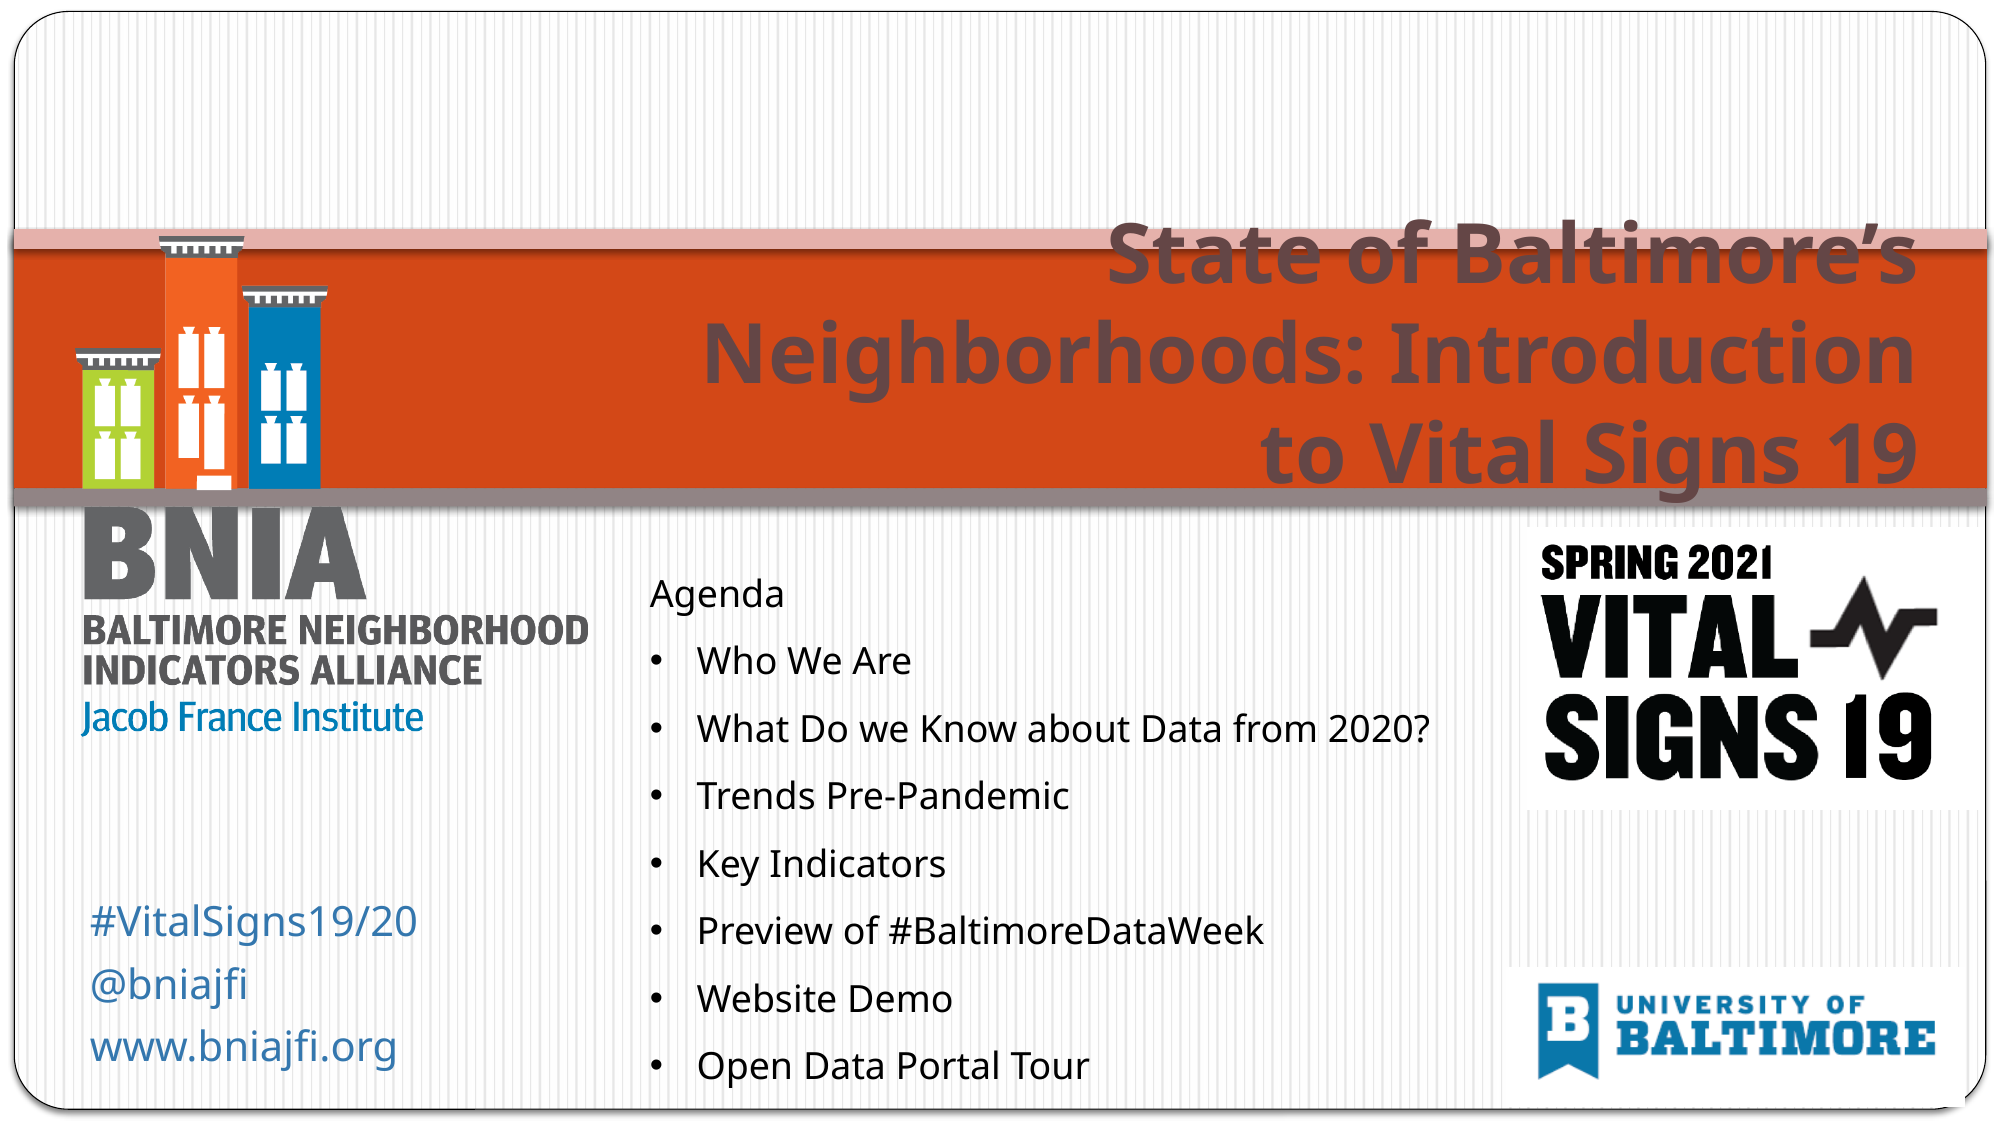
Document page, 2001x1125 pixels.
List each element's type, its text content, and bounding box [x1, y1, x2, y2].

picture [1526, 526, 1984, 811]
subtitle #VitalSigns19/20 @bniajfi www.bniajfi.org [75, 887, 450, 1090]
text_box Agenda Who We Are What Do we Know about Data from 2020? Trends Pre-Pandemic Key Indicators Preview of #BaltimoreDataWeek Website Demo Open Data Portal Tour [634, 539, 1476, 1095]
picture [1505, 966, 1966, 1108]
title State of Baltimore’s Neighborhoods: Introduction to Vital Signs 19 [624, 210, 1935, 398]
picture [74, 236, 588, 737]
